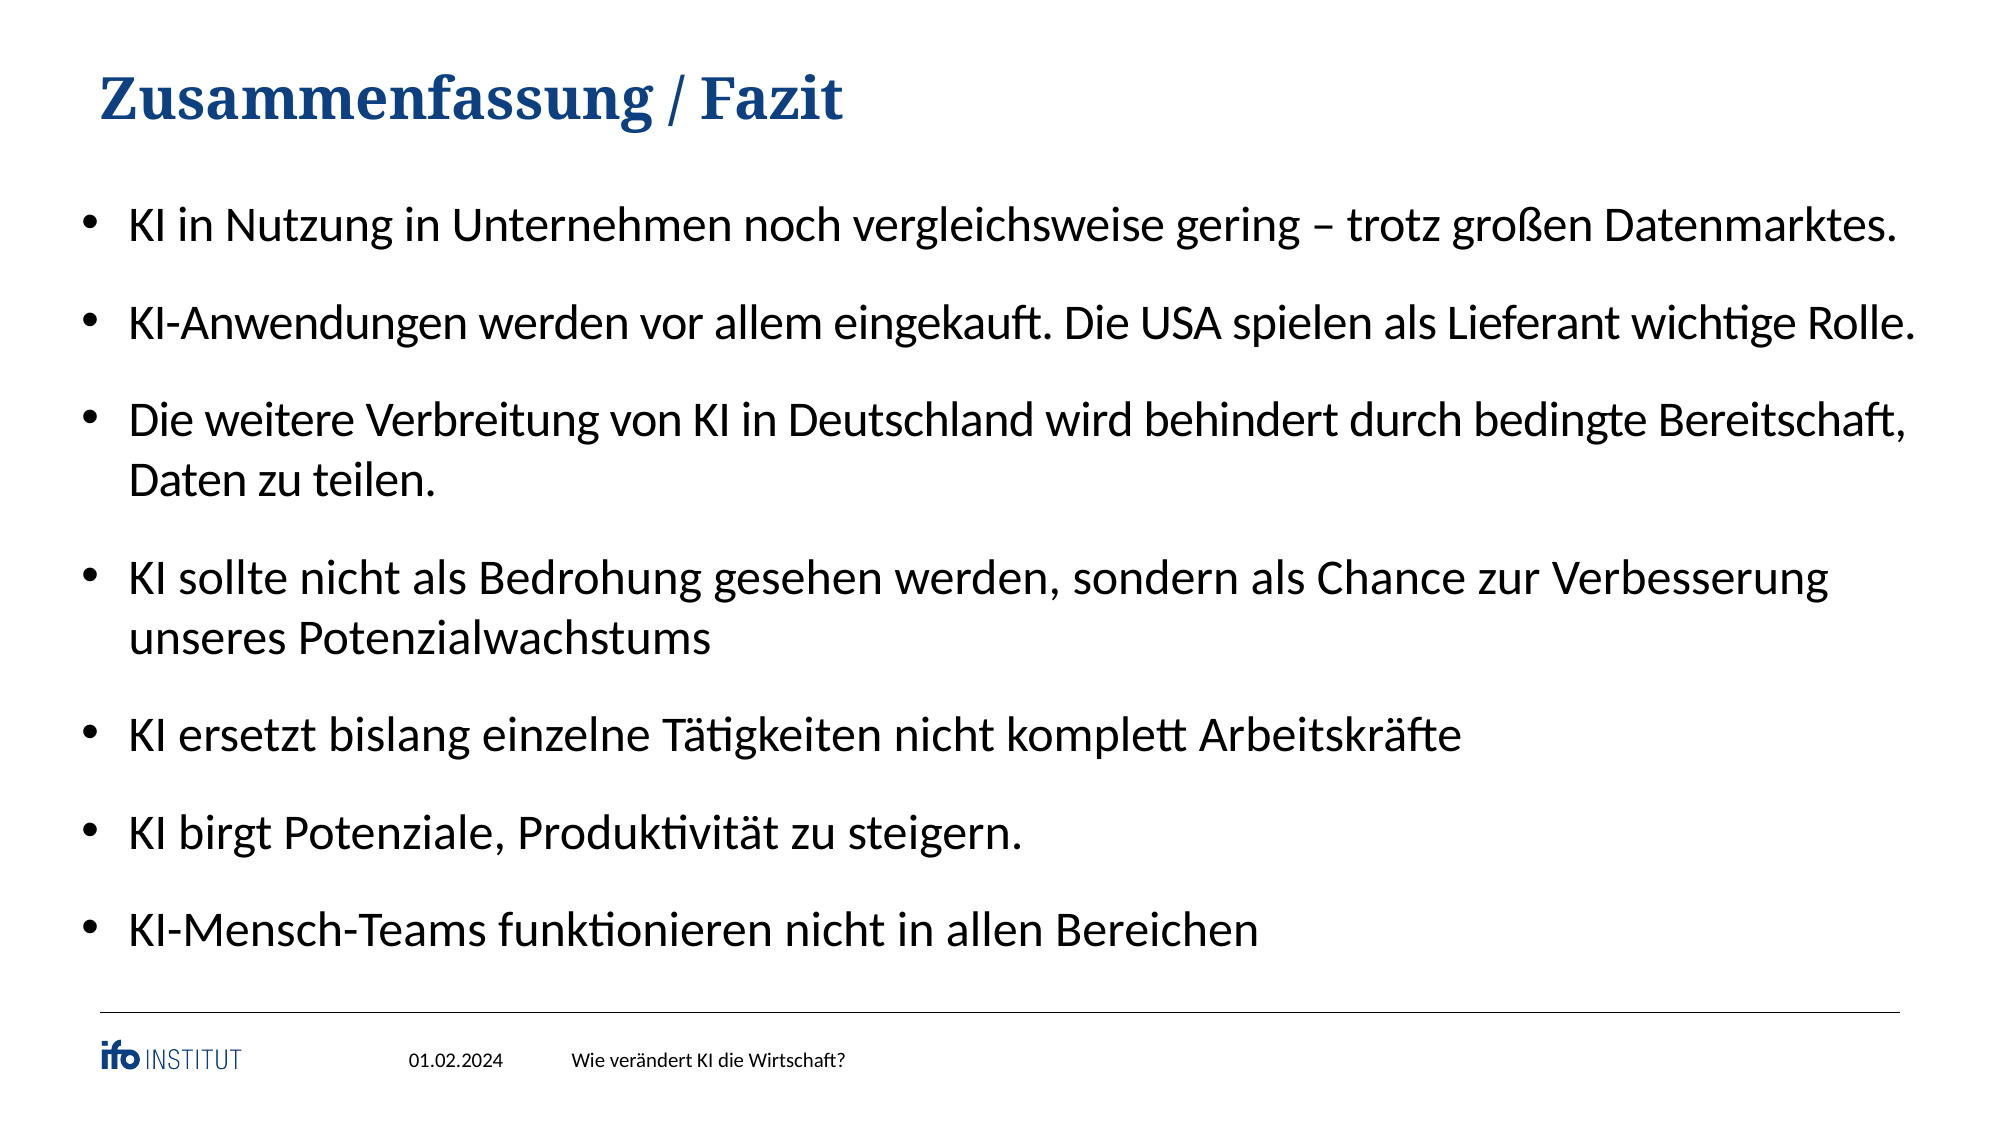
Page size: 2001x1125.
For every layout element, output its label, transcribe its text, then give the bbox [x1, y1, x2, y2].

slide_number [408, 1046, 565, 1070]
footer Wie verändert KI die Wirtschaft? [571, 1046, 1438, 1070]
text_box KI in Nutzung in Unternehmen noch vergleichsweise gering – trotz großen Datenmarktes. KI-Anwendungen werden vor allem eingekauft. Die USA spielen als Lieferant wichtige Rolle. Die weitere Verbreitung von KI in Deutschland wird behindert durch bedingte Bereitschaft, Daten zu teilen. KI sollte nicht als Bedrohung gesehen werden, sondern als Chance zur Verbesserung unseres Potenzialwachstums KI ersetzt bislang einzelne Tätigkeiten nicht komplett Arbeitskräfte KI birgt Potenziale, Produktivität zu steigern. KI-Mensch-Teams funktionieren nicht in allen Bereichen [66, 184, 1957, 1040]
picture [99, 1040, 244, 1072]
title Zusammenfassung / Fazit [99, 19, 1900, 132]
